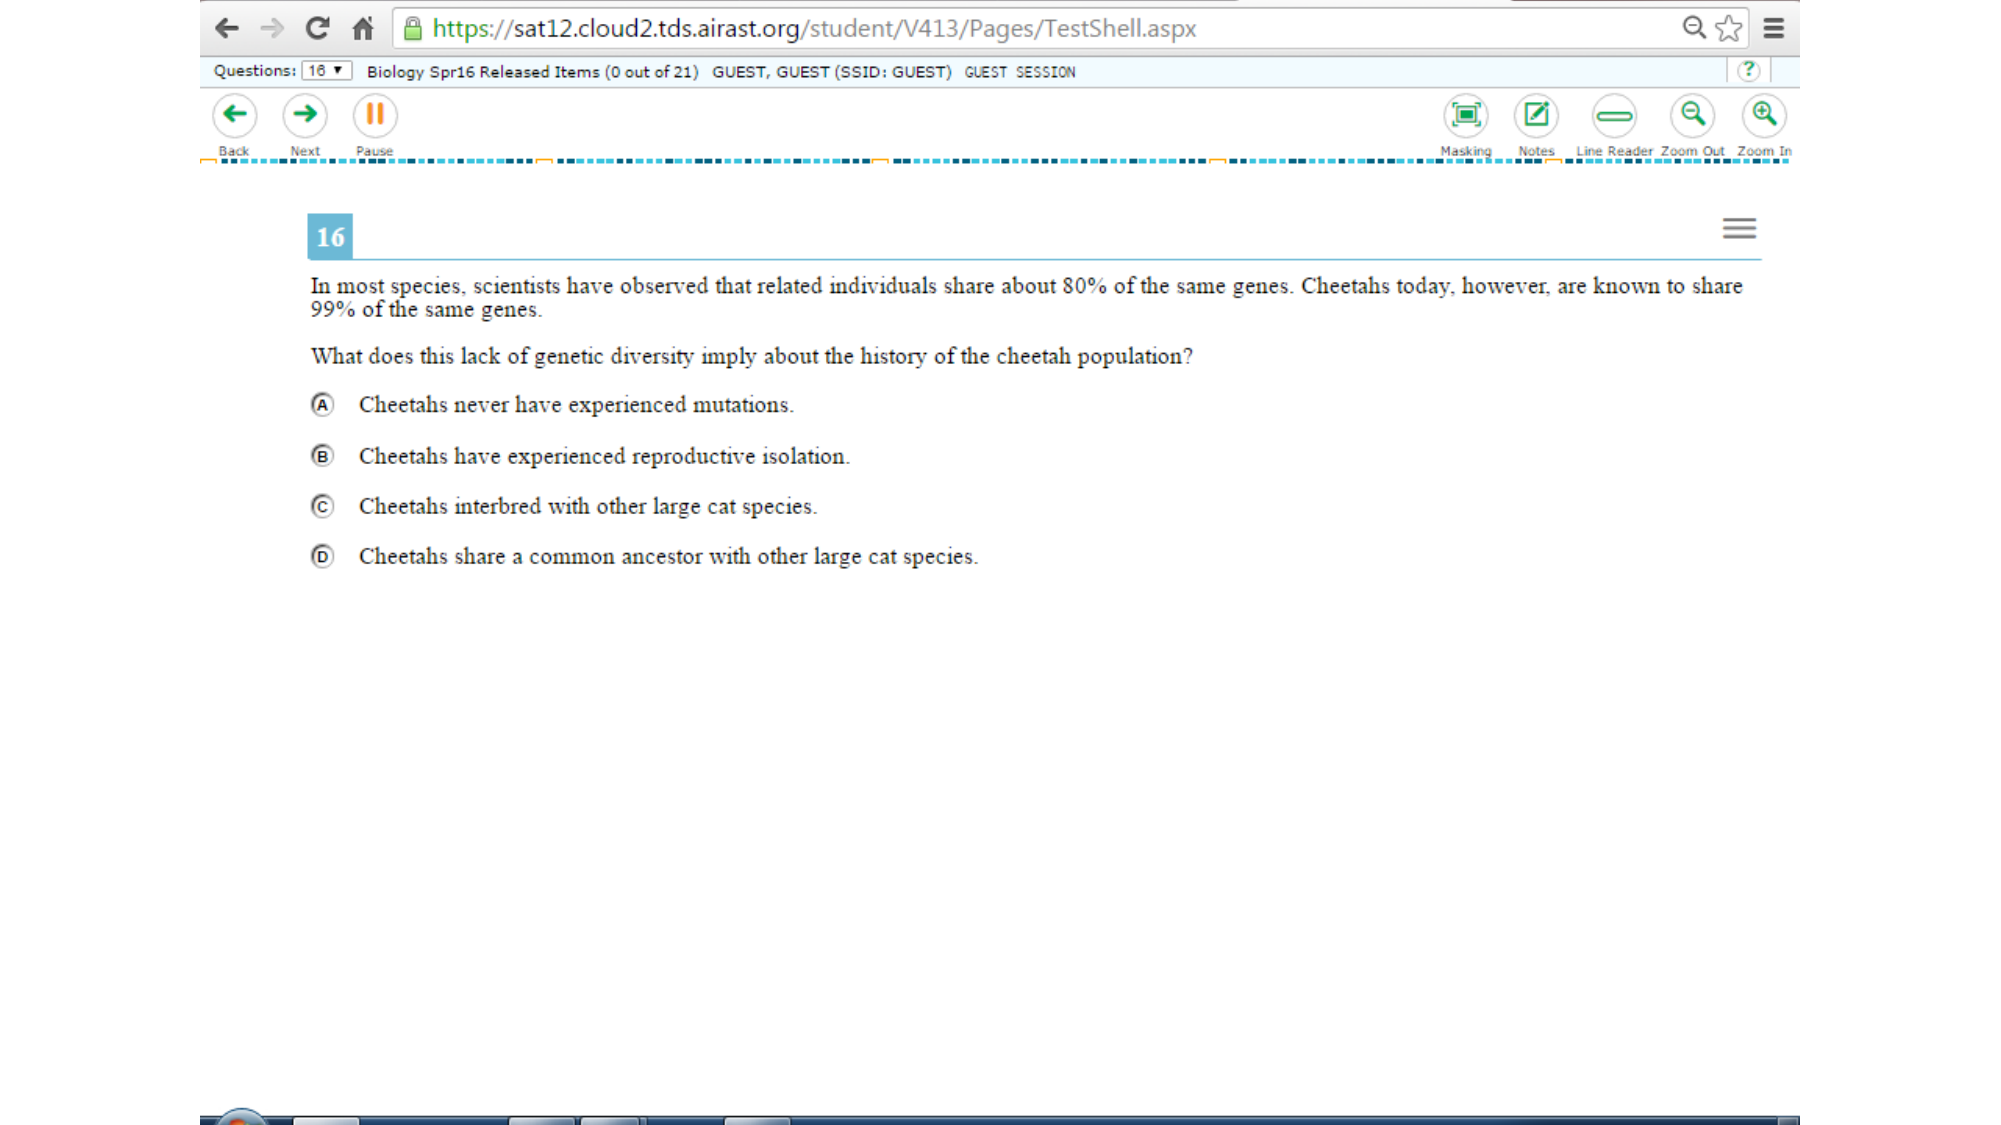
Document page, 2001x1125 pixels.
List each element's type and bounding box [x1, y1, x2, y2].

picture [199, 0, 1800, 1125]
